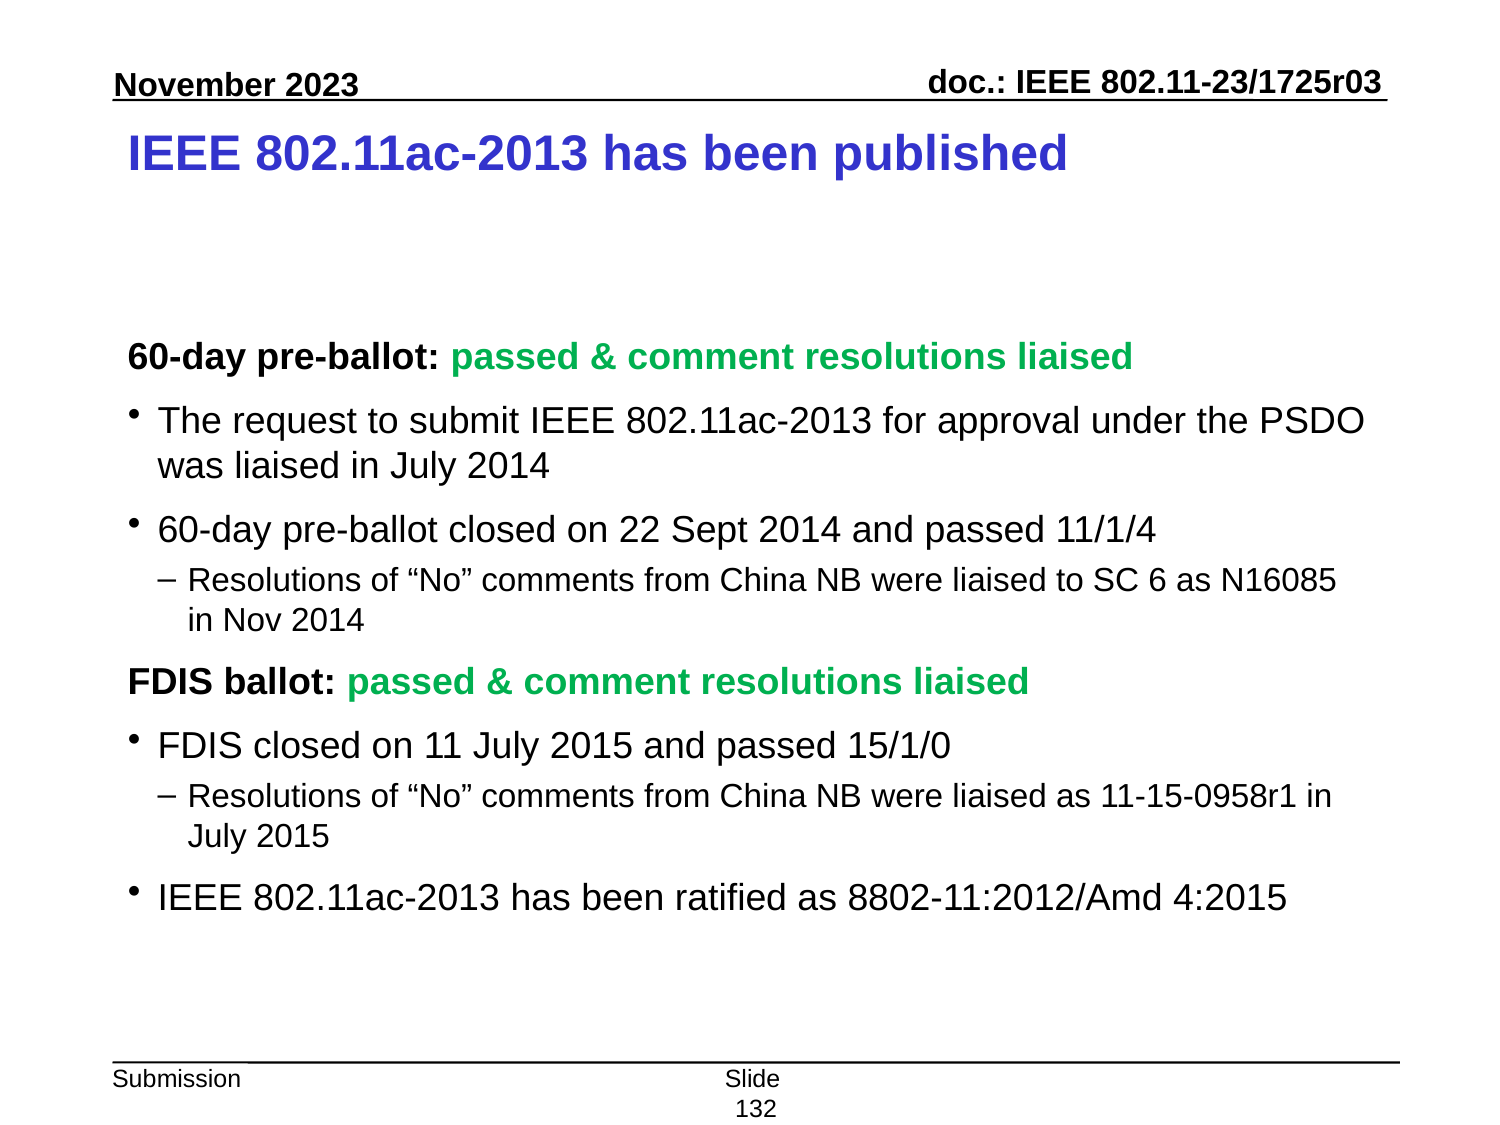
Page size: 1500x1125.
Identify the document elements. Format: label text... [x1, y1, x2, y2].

list 60-day pre-ballot: passed & comment resolutions liaised The request to submit IEEE 802.11ac-2013 for approval under the PSDO was liaised in July 2014 60-day pre-ballot closed on 22 Sept 2014 and passed 11/1/4 Resolutions of “No” comments from China NB were liaised to SC 6 as N16085 in Nov 2014 FDIS ballot: passed & comment resolutions liaised FDIS closed on 11 July 2015 and passed 15/1/0 Resolutions of “No” comments from China NB were liaised as 11-15-0958r1 in July 2015 IEEE 802.11ac-2013 has been ratified as 8802-11:2012/Amd 4:2015 [112, 324, 1388, 1000]
slide_number Slide 132 [709, 1061, 803, 1093]
title IEEE 802.11ac-2013 has been published [112, 112, 1475, 288]
